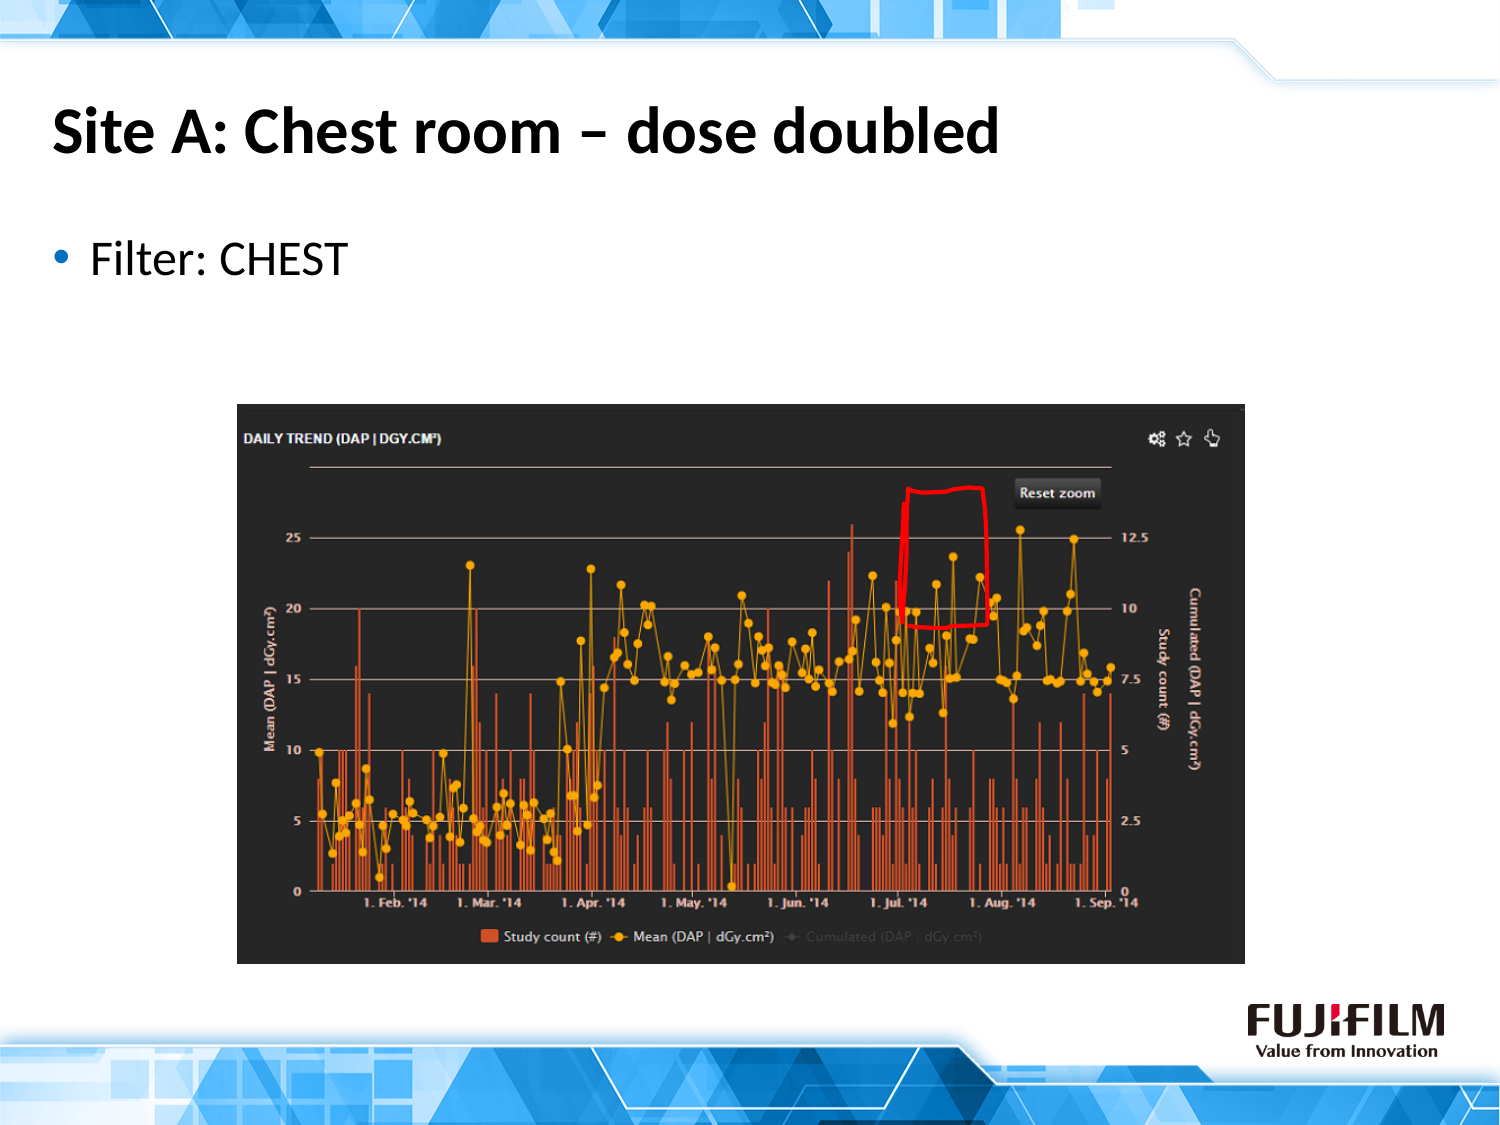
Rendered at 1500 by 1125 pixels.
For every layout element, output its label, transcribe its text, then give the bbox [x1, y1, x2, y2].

picture [0, 0, 1500, 95]
title Site A: Chest room – dose doubled [37, 49, 1249, 215]
picture [237, 404, 1245, 964]
picture [0, 1004, 1500, 1125]
list Filter: CHEST [37, 224, 1463, 988]
